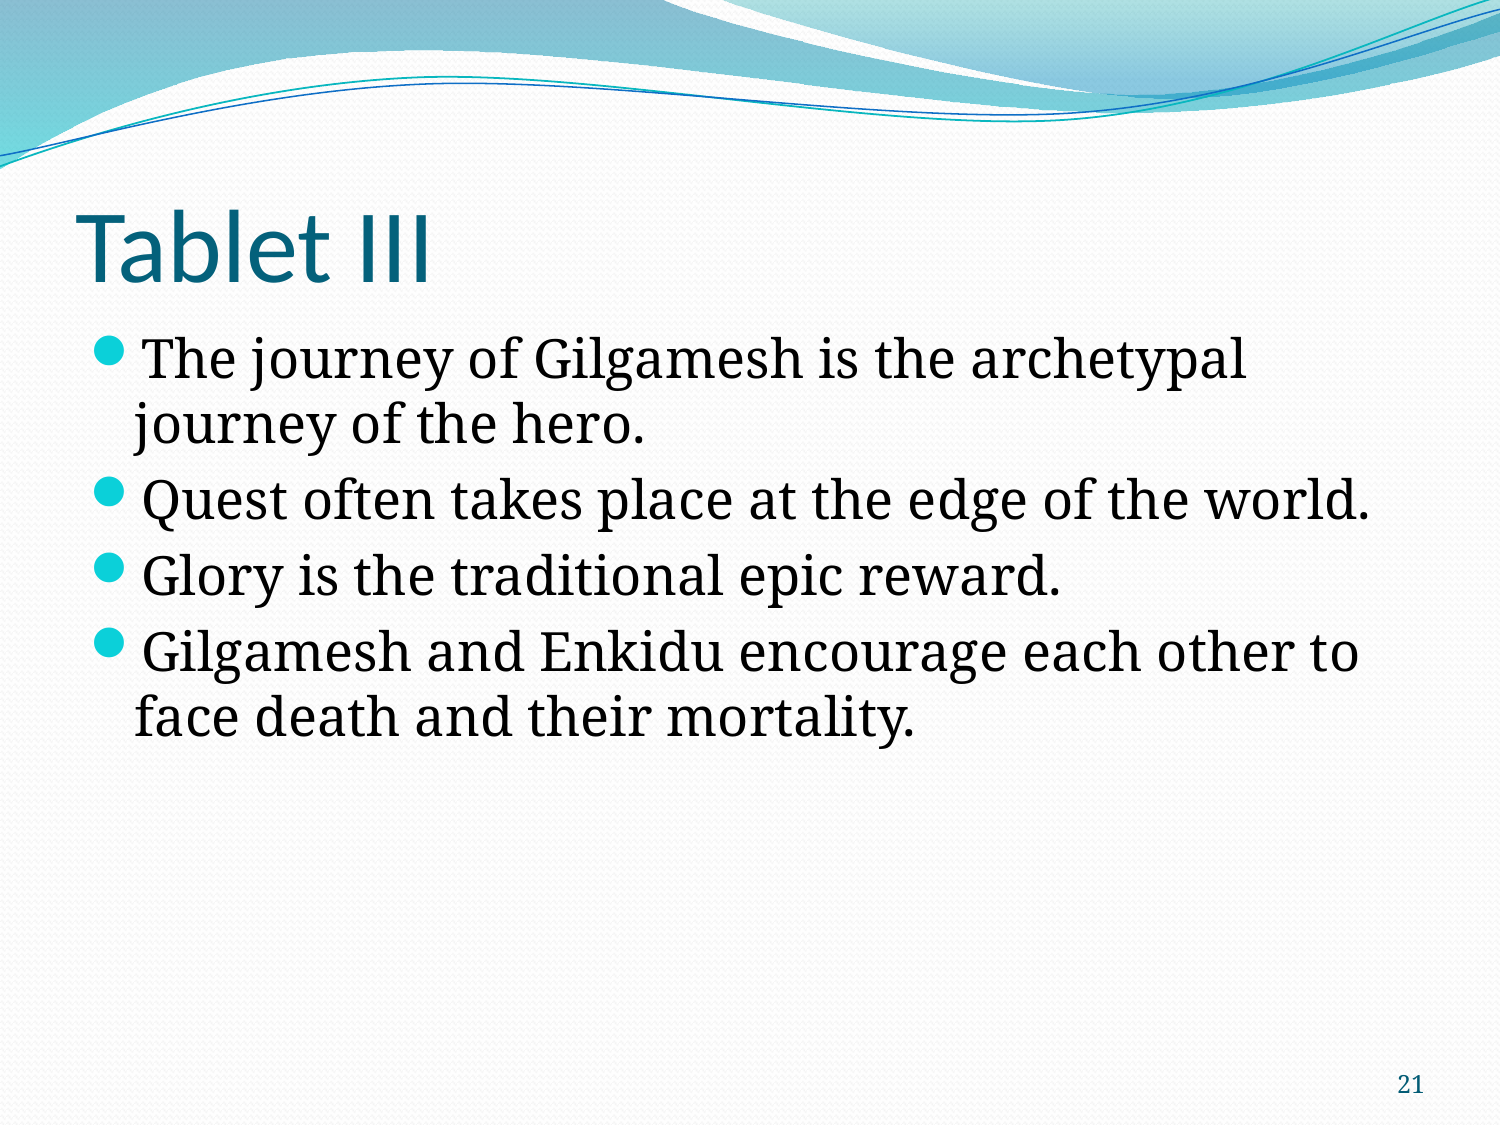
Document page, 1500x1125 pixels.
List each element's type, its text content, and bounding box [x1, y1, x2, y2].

list The journey of Gilgamesh is the archetypal journey of the hero. Quest often takes place at the edge of the world. Glory is the traditional epic reward. Gilgamesh and Enkidu encourage each other to face death and their mortality. [75, 317, 1425, 1038]
slide_number 21 [1299, 1042, 1425, 1103]
title Tablet III [75, 115, 1425, 303]
